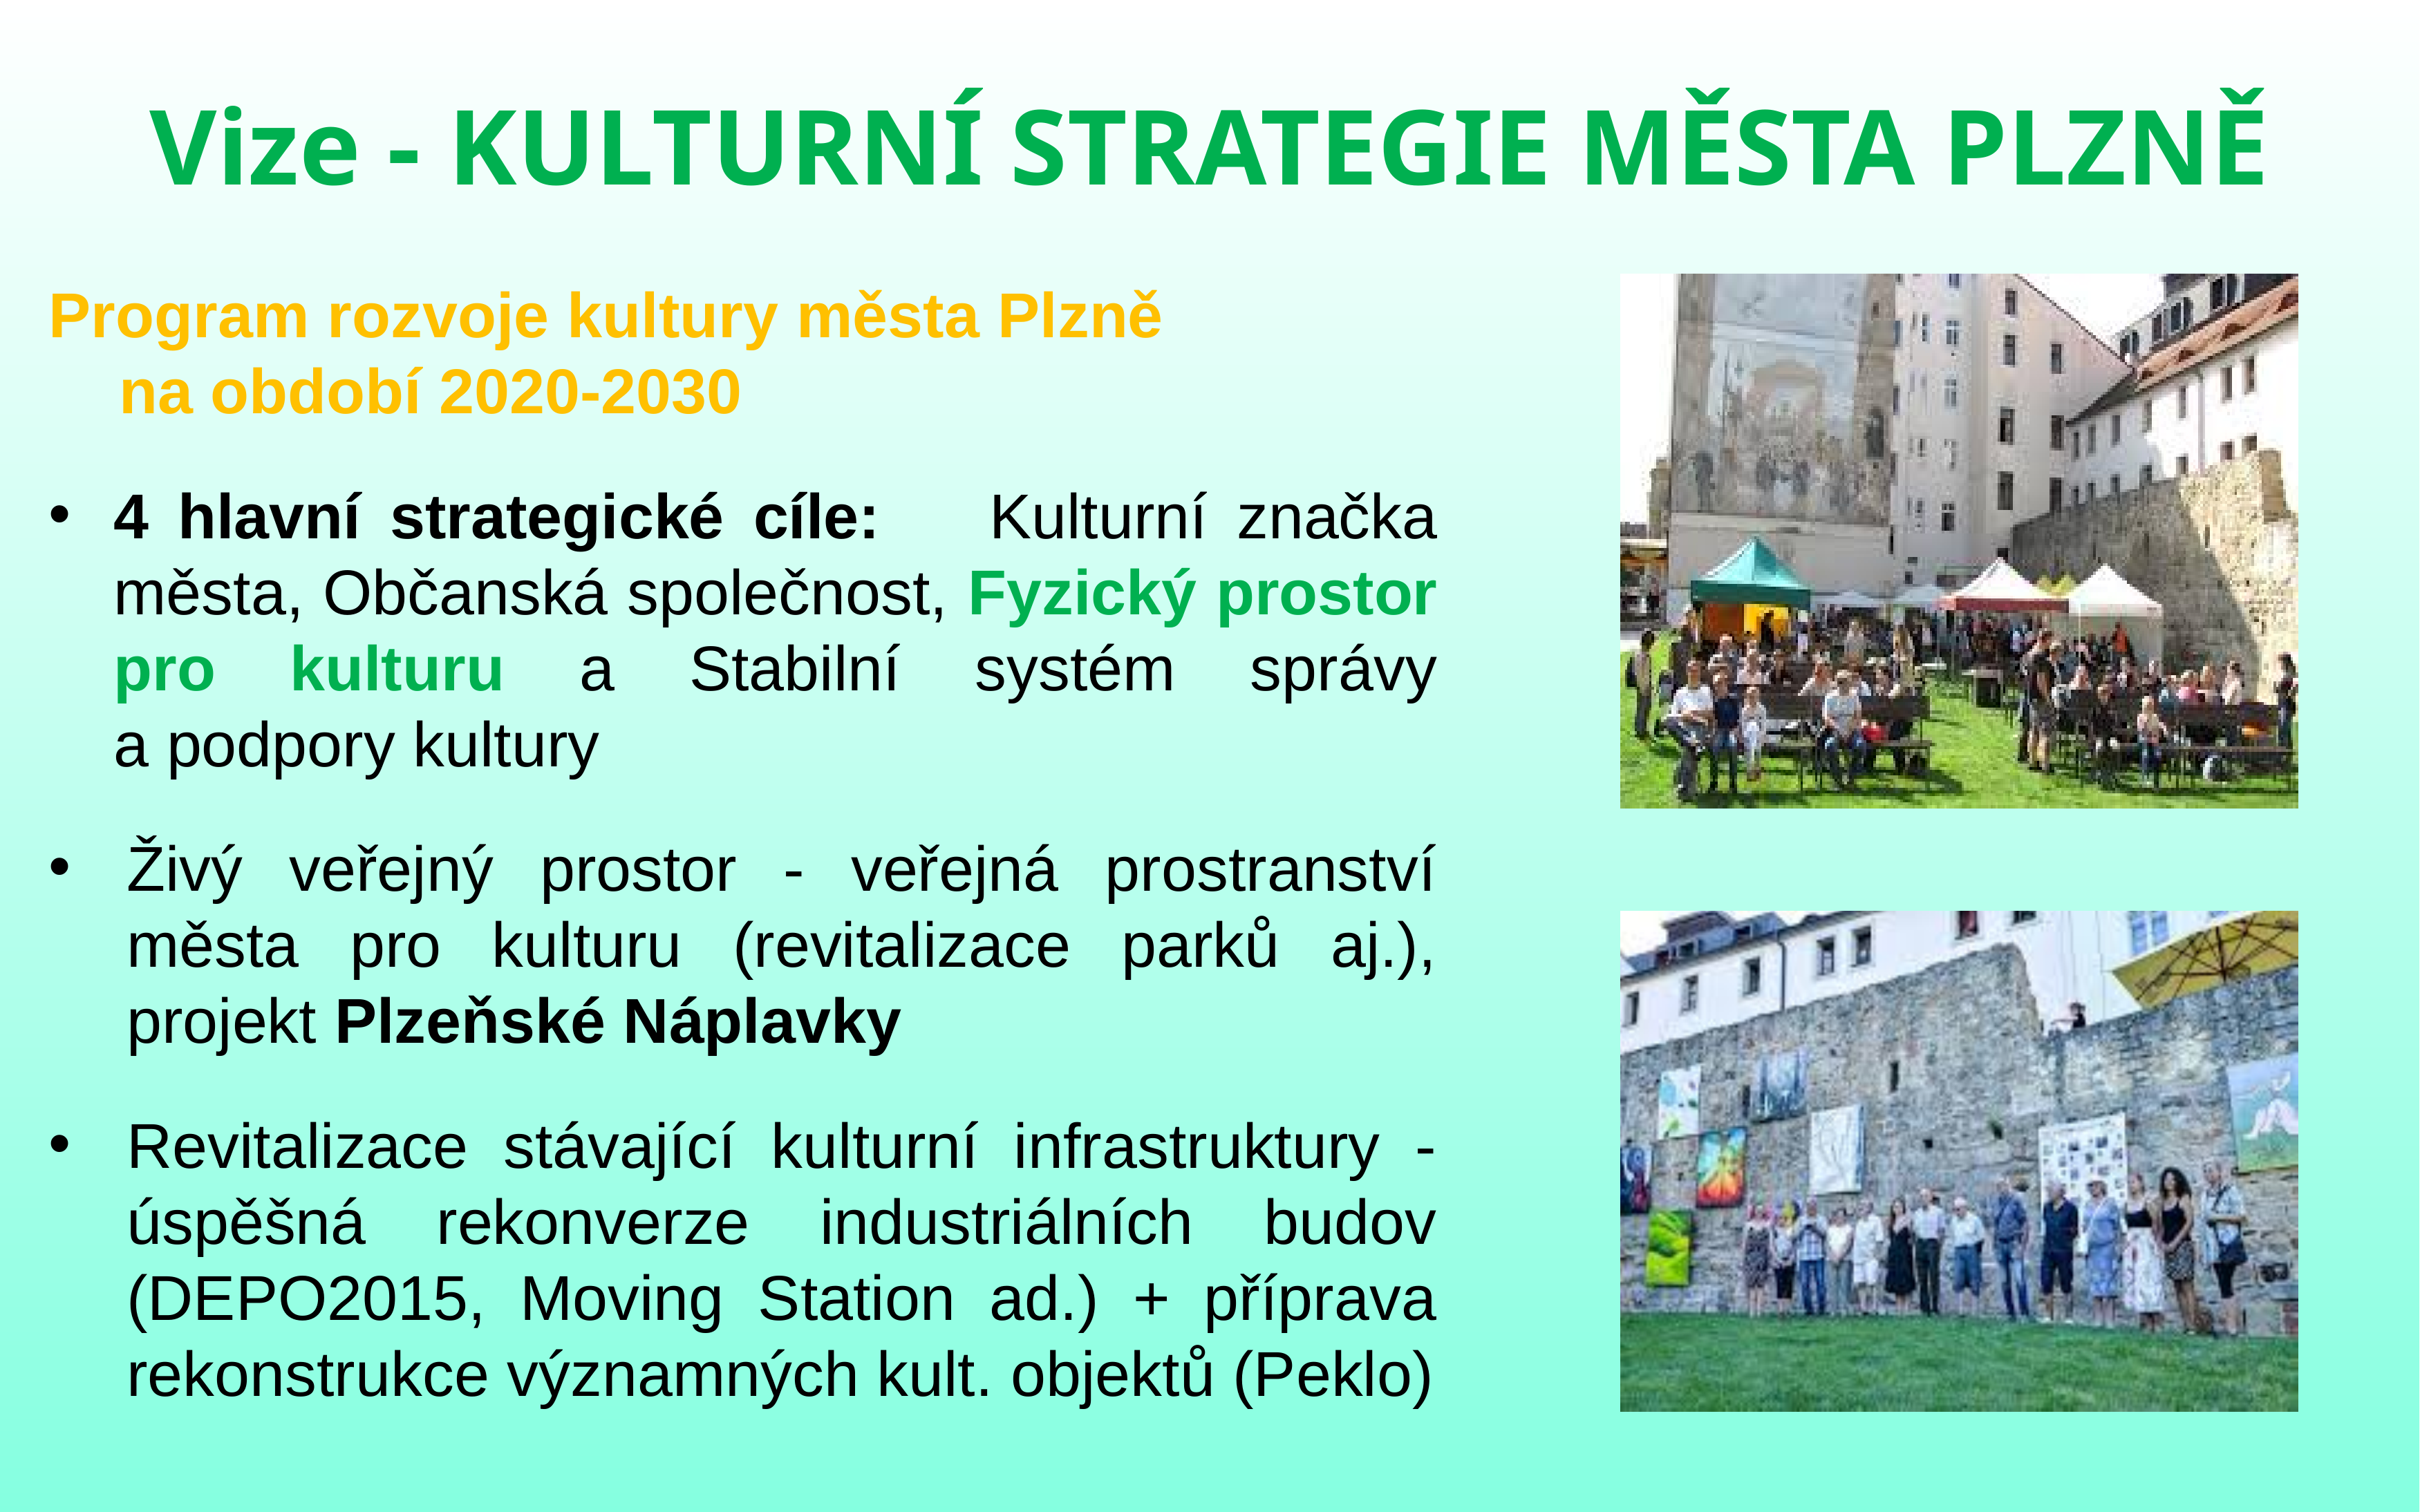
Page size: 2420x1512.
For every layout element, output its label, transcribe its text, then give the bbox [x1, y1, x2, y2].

picture [1620, 910, 2298, 1412]
picture [1620, 274, 2298, 809]
title Vize - Kulturní strategie města Plzně [120, 70, 2298, 218]
list Program rozvoje kultury města Plzně na období 2020-2030 4 hlavní strategické cíle: Kulturní značka města, Občanská společnost, Fyzický prostor pro kulturu a Stabilní systém správy a podpory kultury Živý veřejný prostor - veřejná prostranství města pro kulturu (revitalizace parků aj.), projekt Plzeňské Náplavky Revitalizace stávající kulturní infrastruktury - úspěšná rekonverze industriálních budov (DEPO2015, Moving Station ad.) + příprava rekonstrukce významných kult. objektů (Peklo) [48, 274, 1438, 1491]
